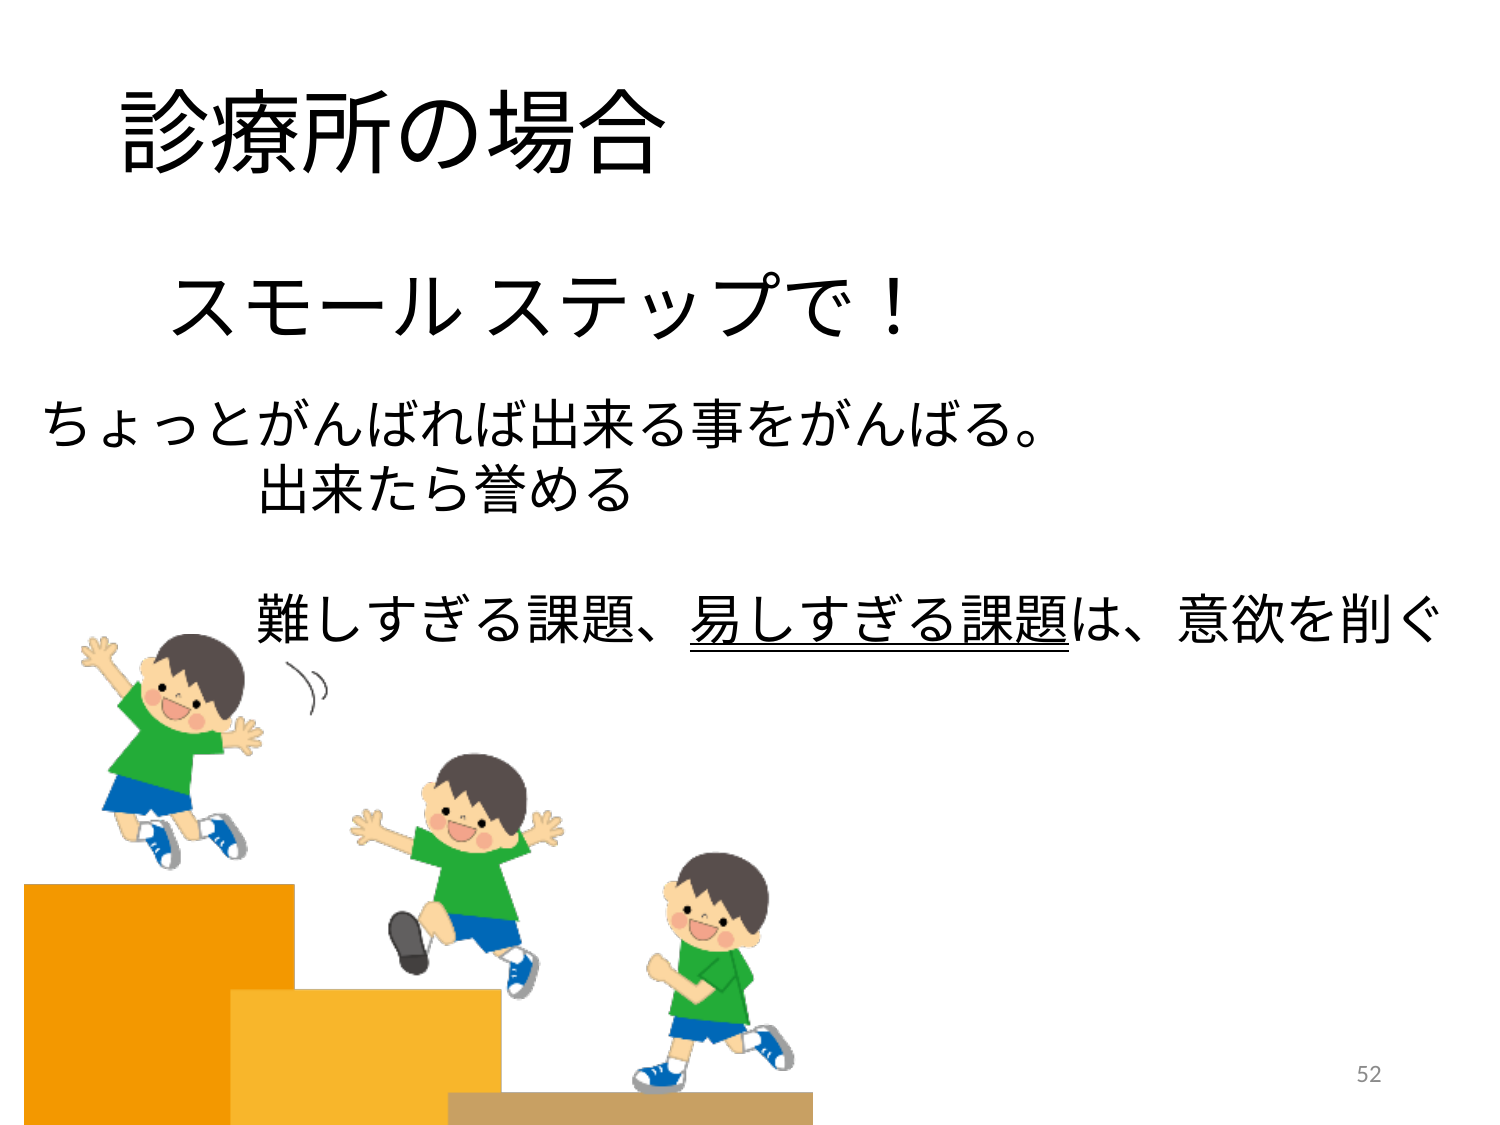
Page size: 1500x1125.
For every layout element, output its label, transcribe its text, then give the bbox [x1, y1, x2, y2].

slide_number 52 [1059, 1042, 1397, 1103]
title 診療所の場合 [103, 47, 1397, 225]
list スモール ステップで！ [0, 262, 1500, 975]
text_box ちょっとがんばれば出来る事をがんばる。 出来たら誉める 難しすぎる課題、易しすぎる課題は、意欲を削ぐ [24, 383, 1500, 658]
picture [24, 634, 813, 1125]
